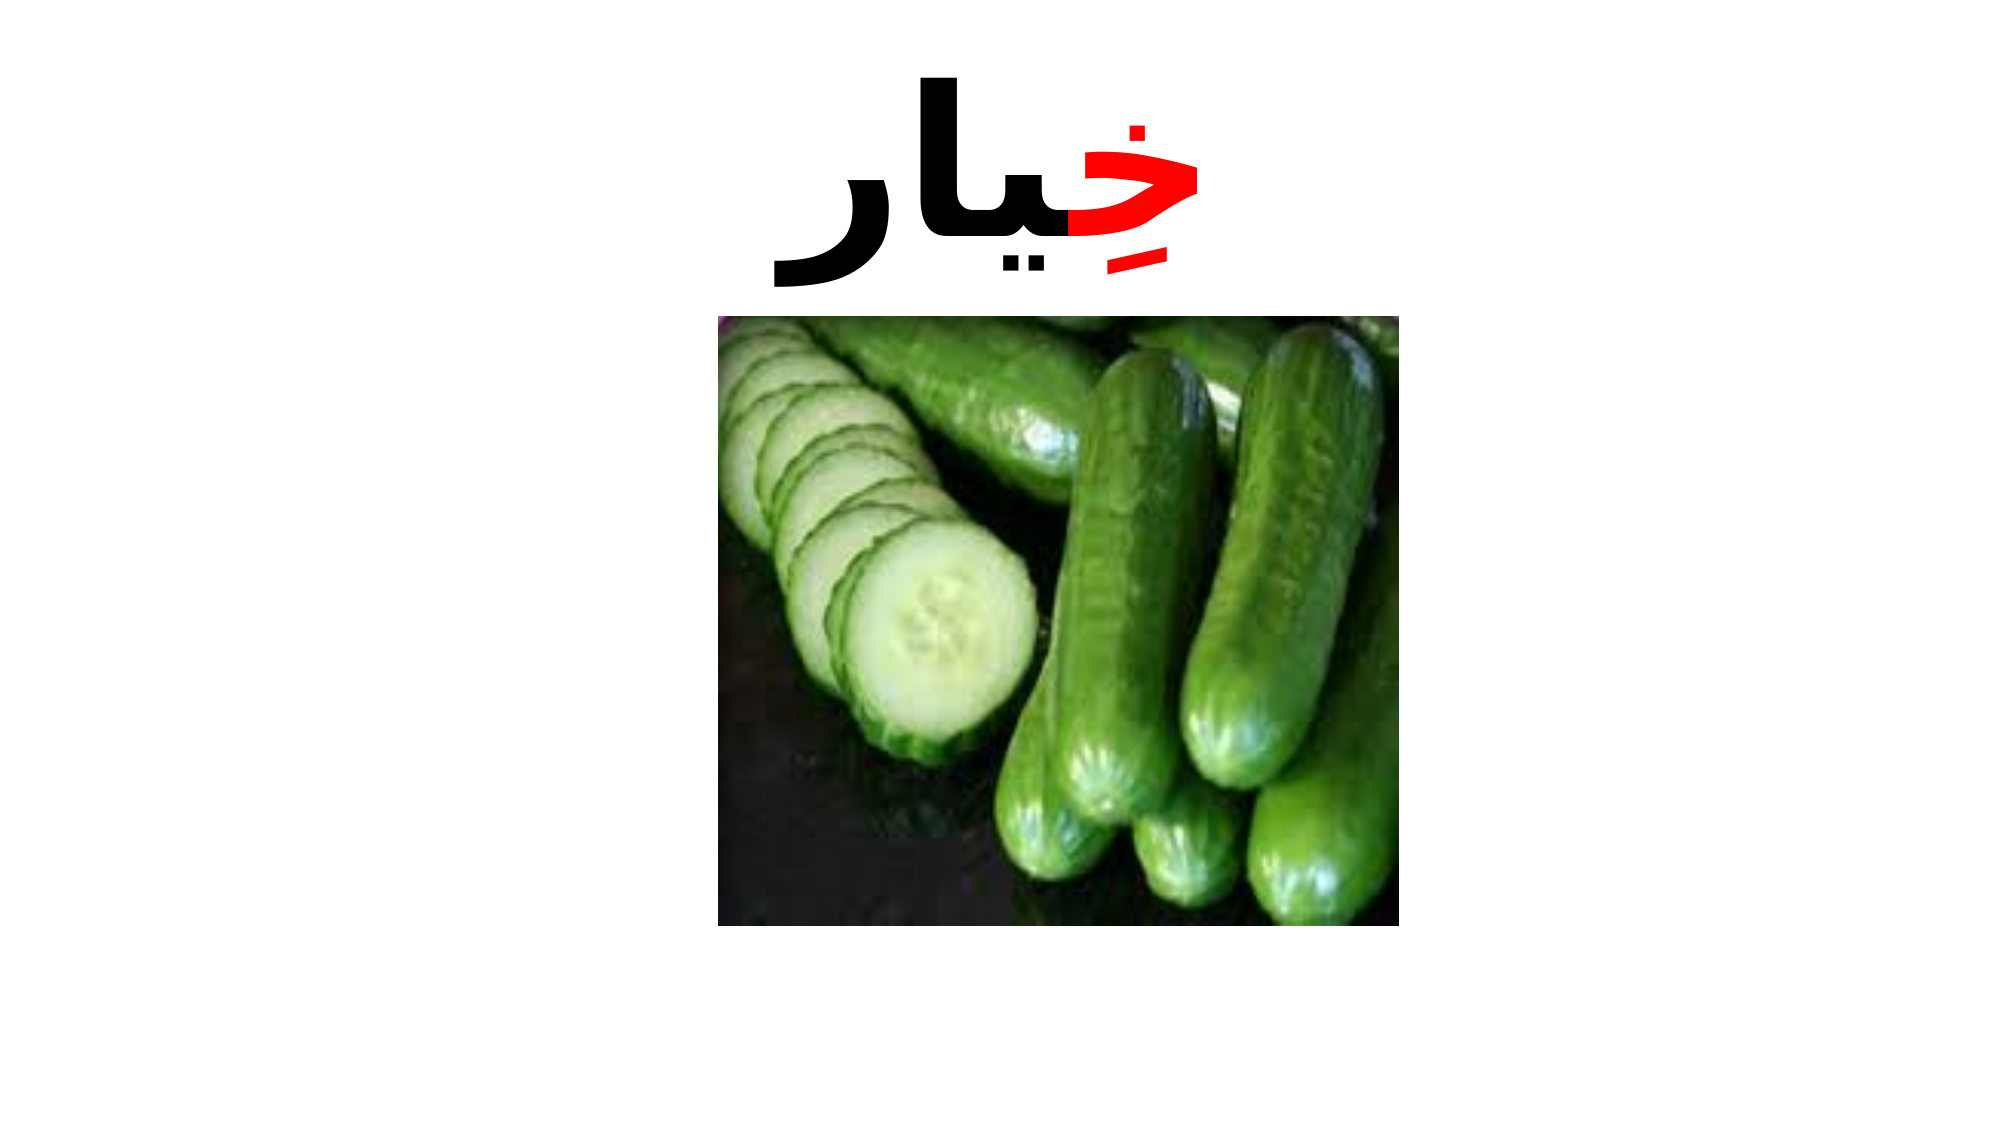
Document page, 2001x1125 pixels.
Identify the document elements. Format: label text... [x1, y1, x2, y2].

picture [718, 316, 1399, 926]
title خِيار [137, 59, 1863, 278]
